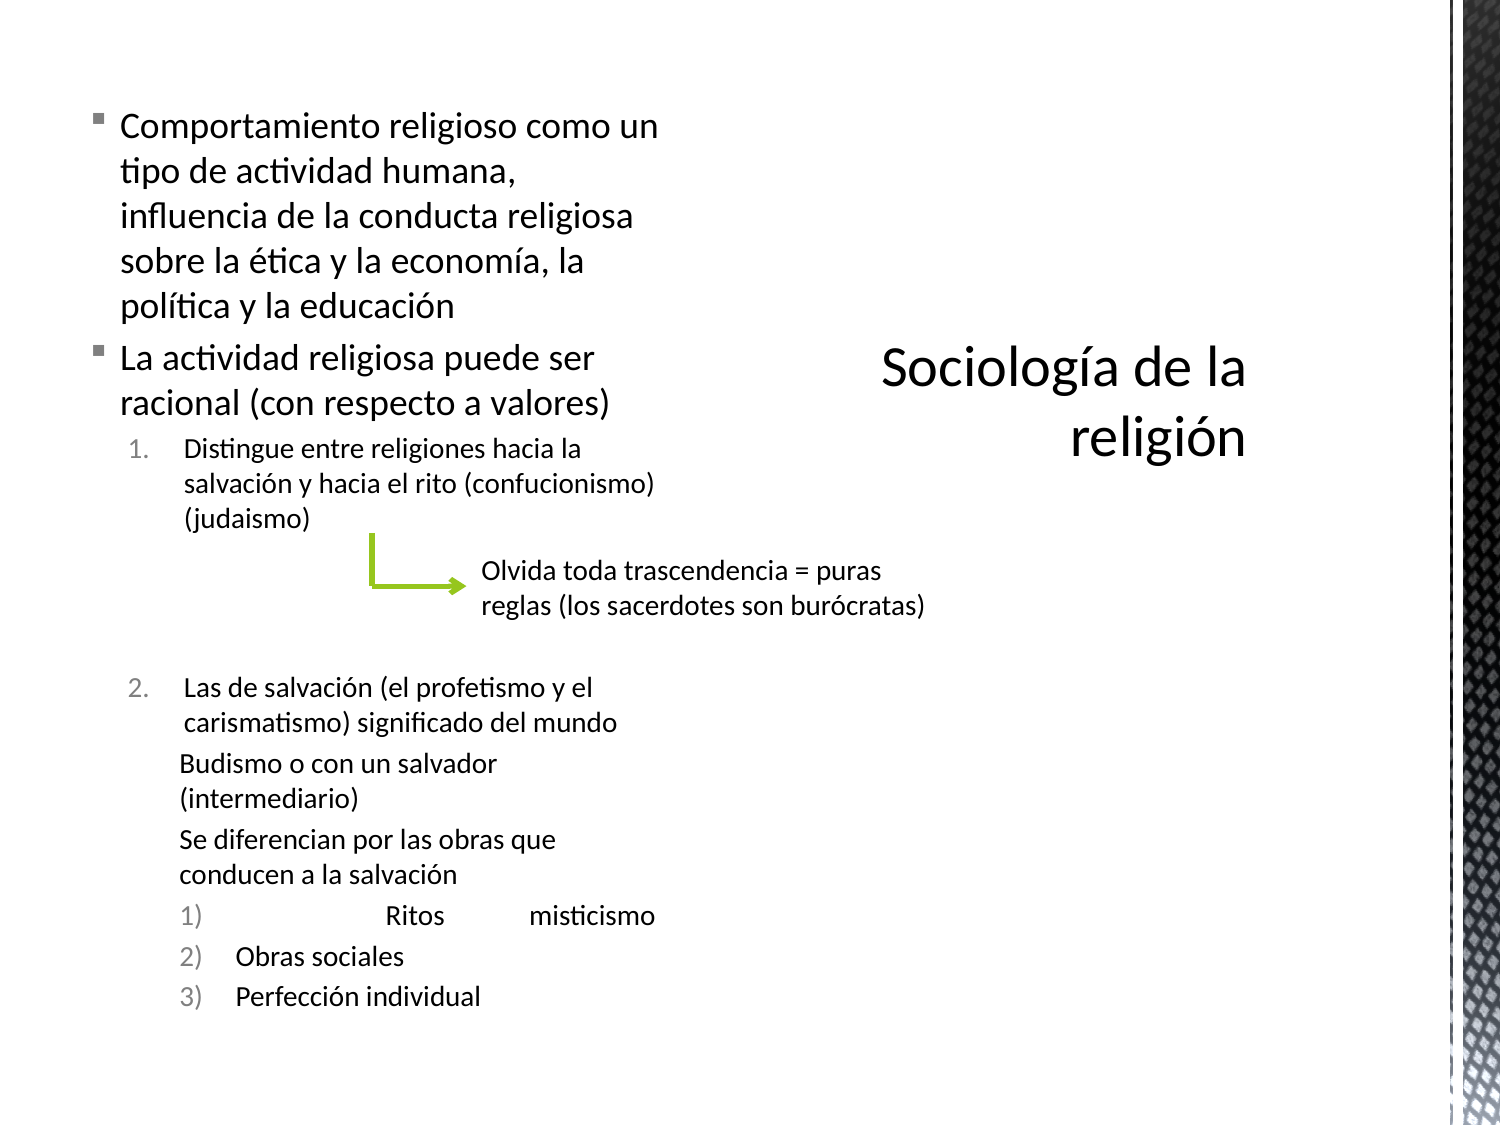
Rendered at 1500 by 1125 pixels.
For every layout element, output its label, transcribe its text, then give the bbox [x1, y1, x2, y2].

picture [1447, 0, 1500, 1125]
list Comportamiento religioso como un tipo de actividad humana, influencia de la conducta religiosa sobre la ética y la economía, la política y la educación La actividad religiosa puede ser racional (con respecto a valores) Distingue entre religiones hacia la salvación y hacia el rito (confucionismo) (judaismo) Las de salvación (el profetismo y el carismatismo) significado del mundo Budismo o con un salvador (intermediario) Se diferencian por las obras que conducen a la salvación Ritos misticismo Obras sociales Perfección individual [75, 19, 675, 1094]
text_box Olvida toda trascendencia = puras reglas (los sacerdotes son burócratas) [466, 538, 963, 634]
title Sociología de la religión [800, 0, 1263, 836]
